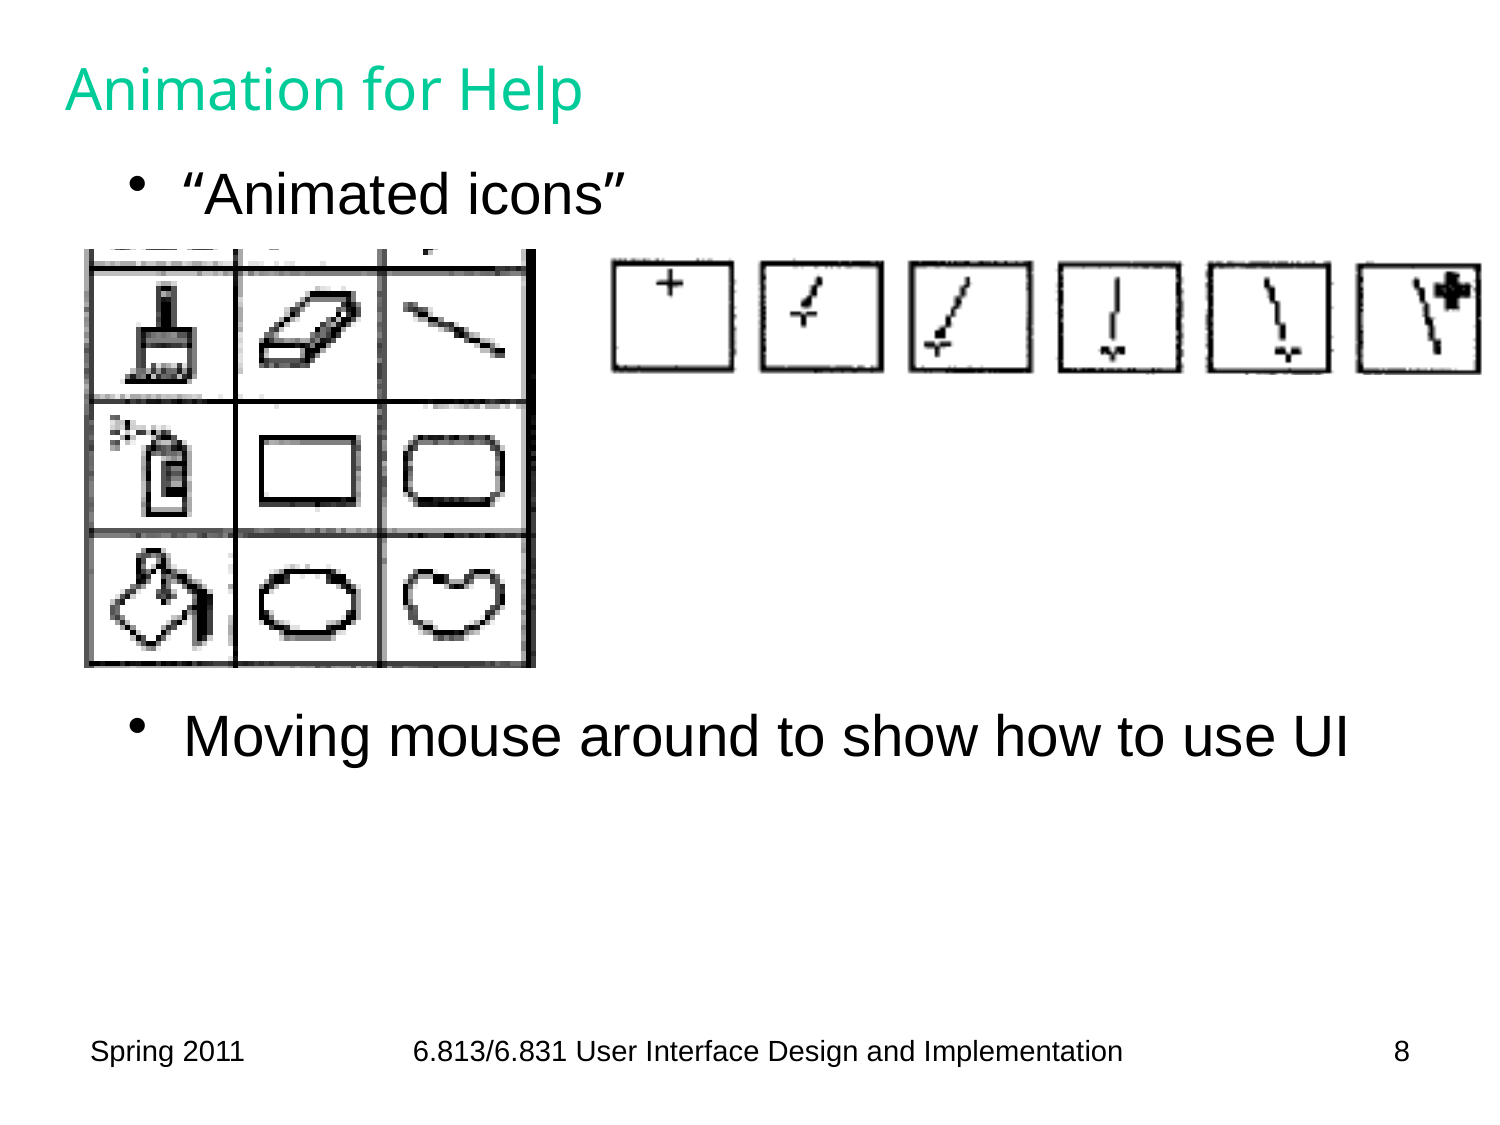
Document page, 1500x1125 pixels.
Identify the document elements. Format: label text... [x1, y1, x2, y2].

slide_number Spring 2011 [74, 1024, 301, 1103]
list “Animated icons” Moving mouse around to show how to use UI [112, 162, 1388, 1001]
footer 6.813/6.831 User Interface Design and Implementation [312, 1024, 1226, 1103]
picture [62, 249, 563, 668]
picture [587, 249, 1500, 376]
title Animation for Help [49, 24, 1438, 151]
slide_number 8 [1237, 1024, 1426, 1103]
